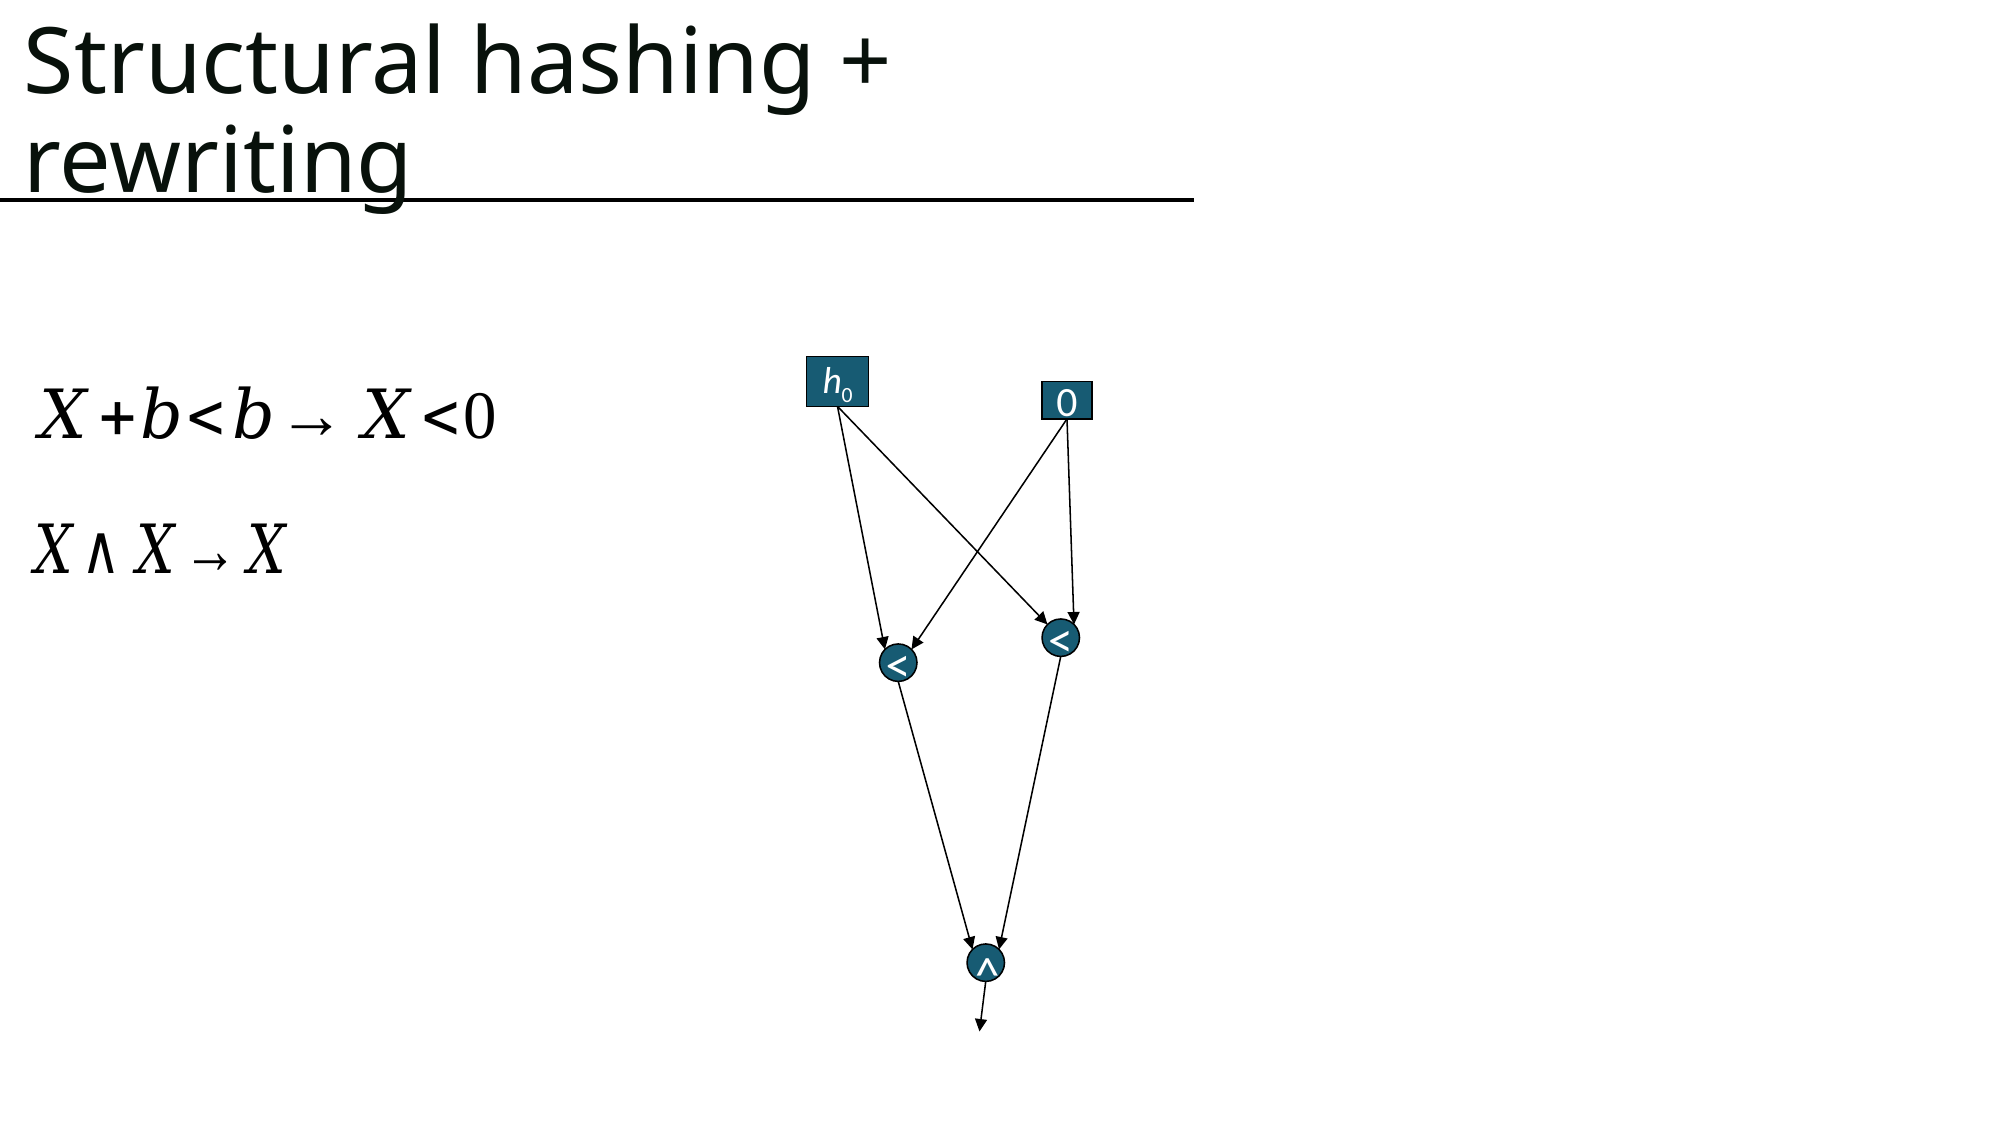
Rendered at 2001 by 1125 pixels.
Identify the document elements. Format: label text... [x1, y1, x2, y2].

title Structural hashing + rewriting [8, 4, 1233, 223]
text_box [806, 356, 1093, 1032]
